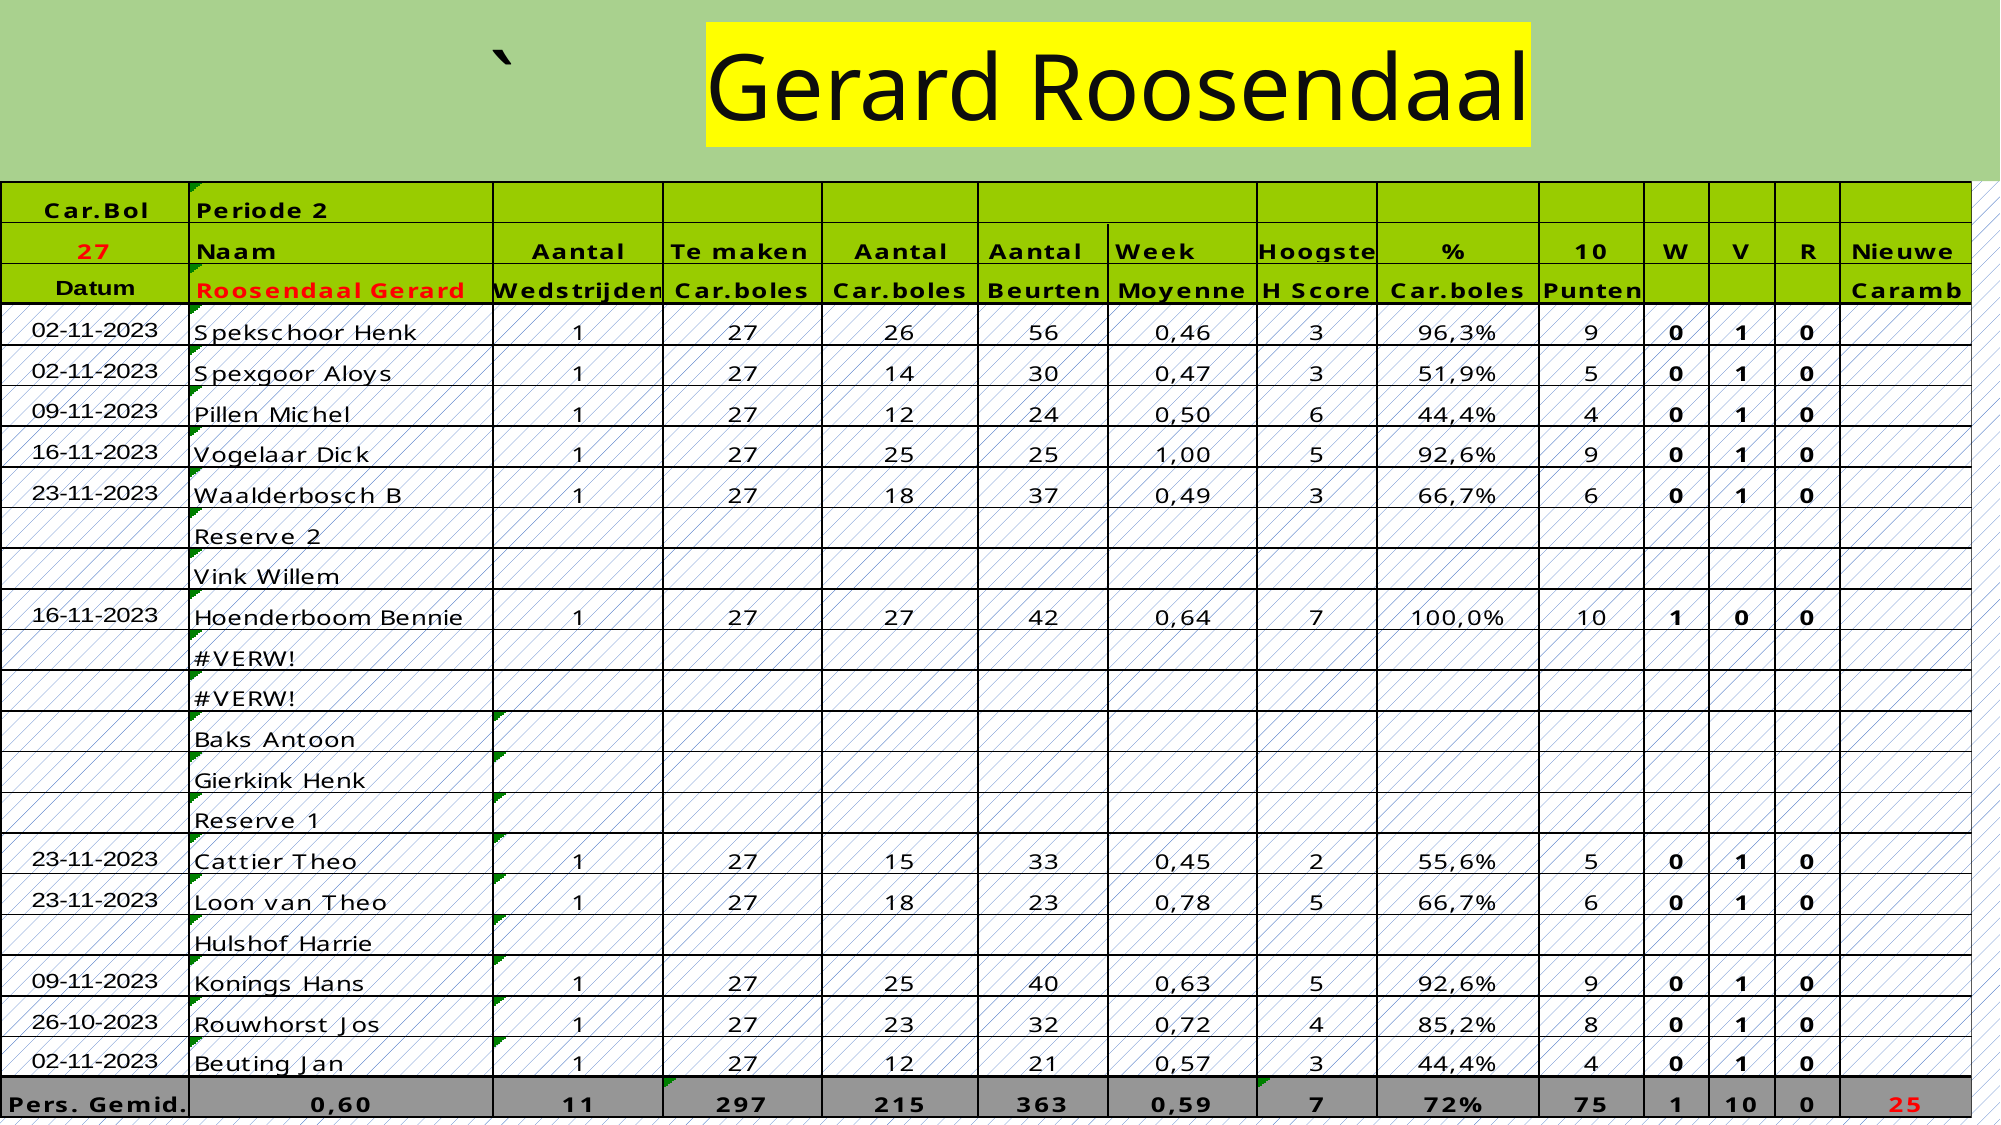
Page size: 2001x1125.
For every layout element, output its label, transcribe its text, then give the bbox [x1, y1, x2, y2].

picture [0, 181, 1974, 1119]
title ` Gerard Roosendaal [0, 0, 2000, 182]
